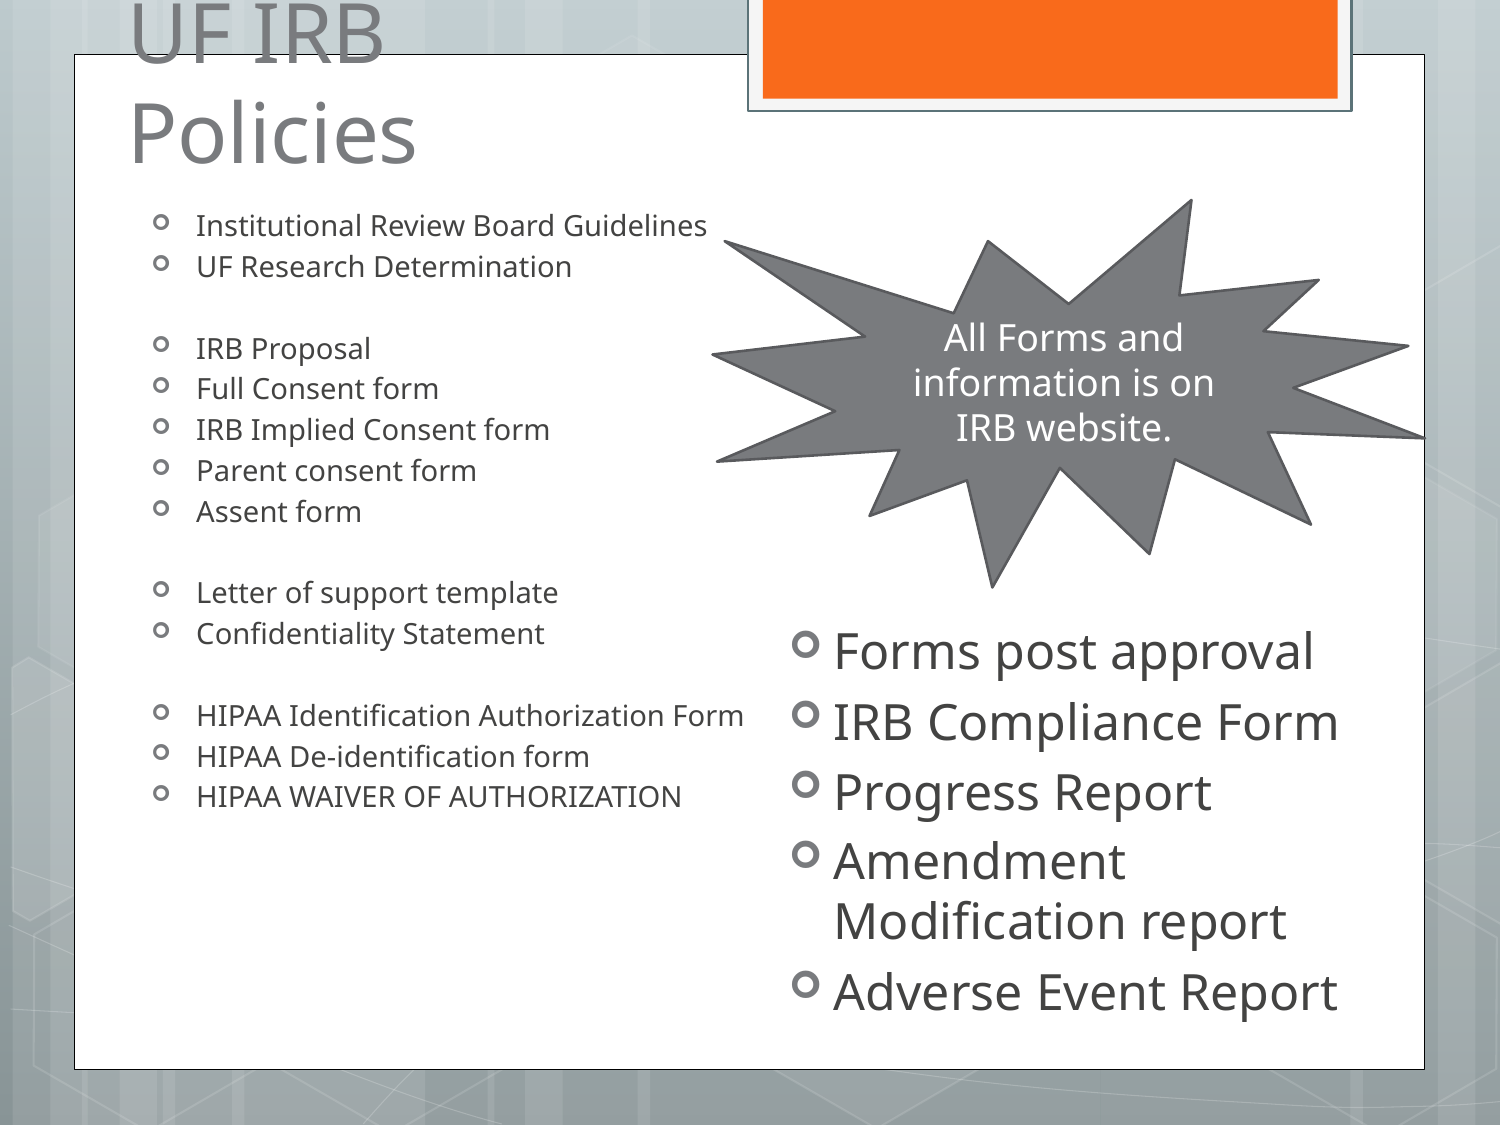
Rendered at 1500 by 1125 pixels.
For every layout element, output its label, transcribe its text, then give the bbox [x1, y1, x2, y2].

list Institutional Review Board Guidelines UF Research Determination IRB Proposal Full Consent form IRB Implied Consent form Parent consent form Assent form Letter of support template Confidentiality Statement HIPAA Identification Authorization Form HIPAA De-identification form HIPAA WAIVER OF AUTHORIZATION [125, 200, 763, 1050]
title UF IRB Policies [112, 0, 713, 188]
list Forms post approval IRB Compliance Form Progress Report Amendment Modification report Adverse Event Report [762, 612, 1401, 1036]
text_box All Forms and information is on IRB website. [711, 198, 1427, 589]
